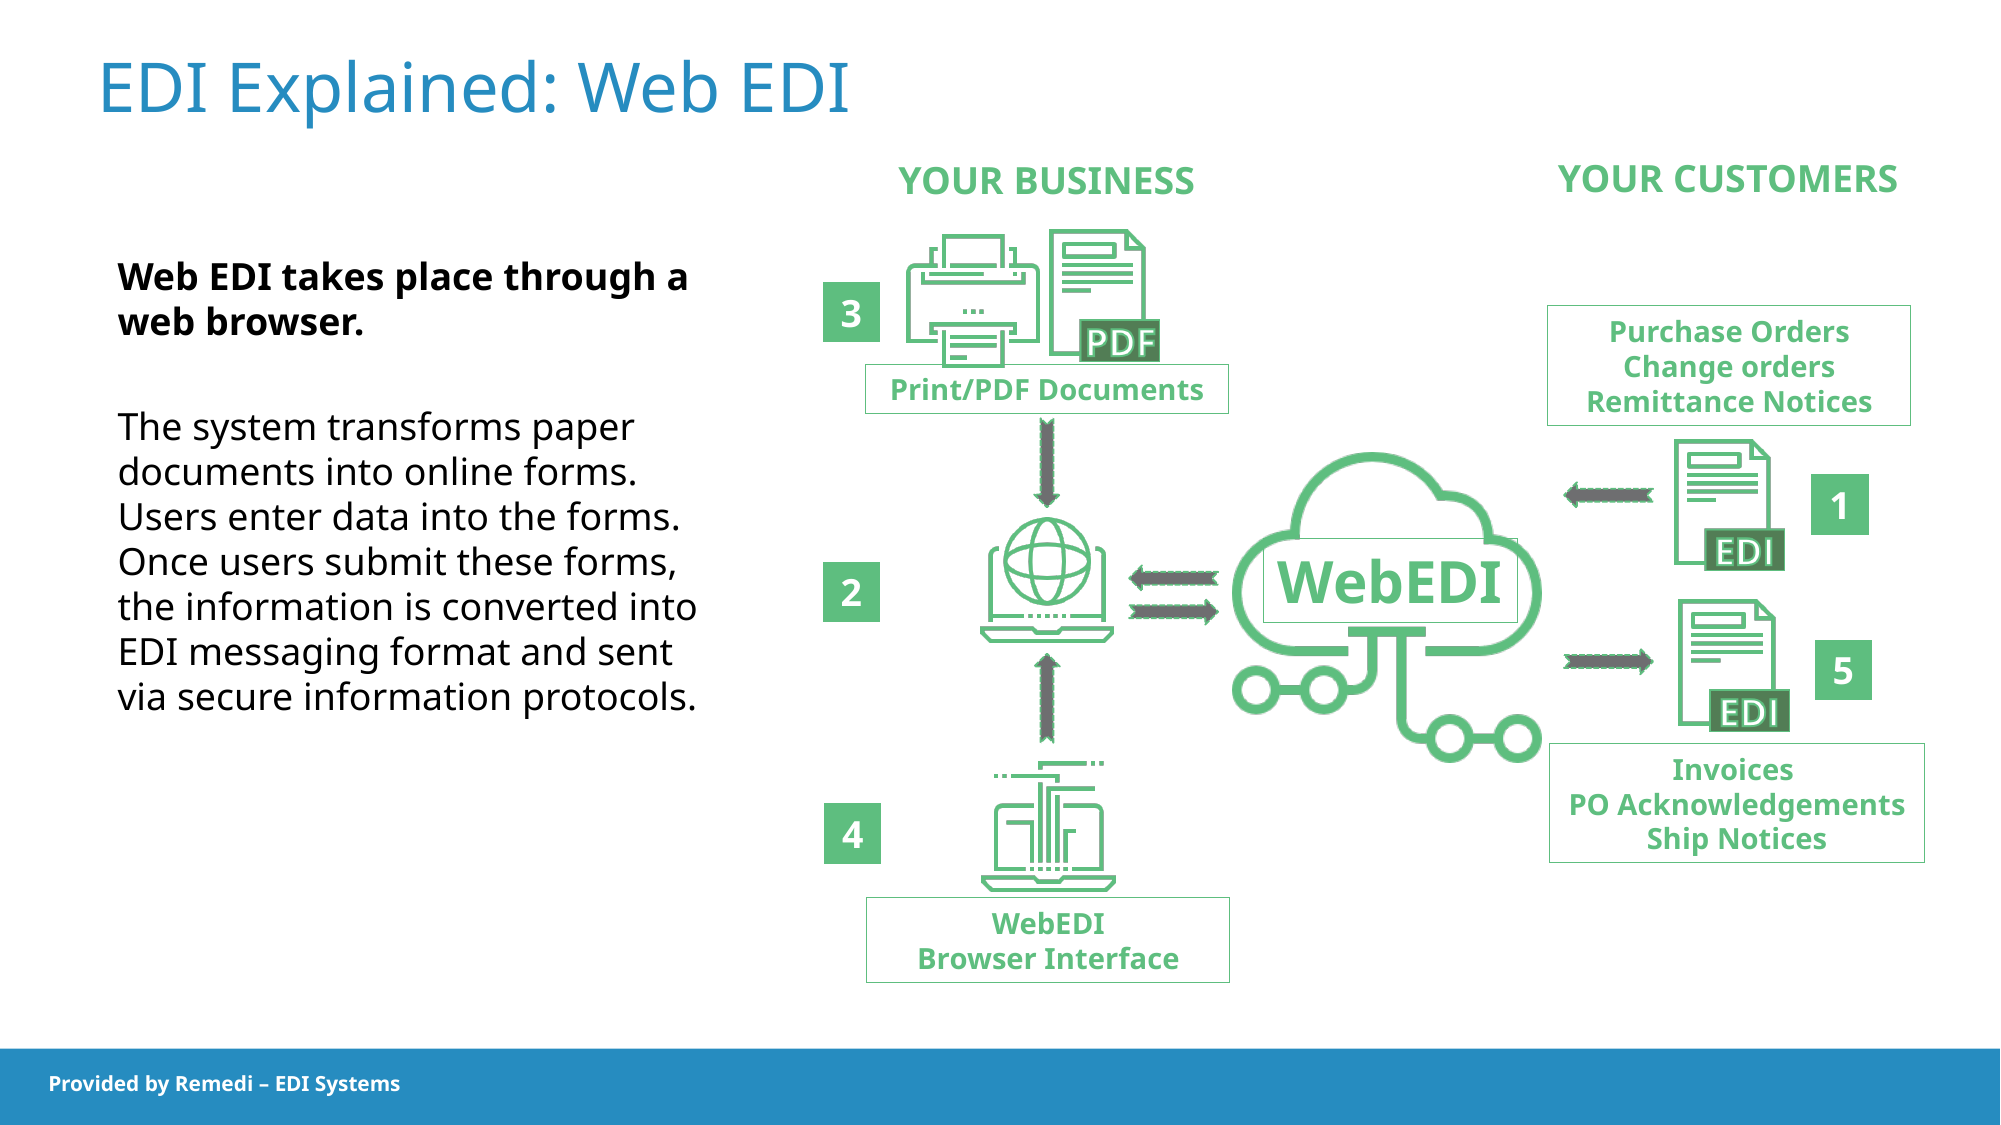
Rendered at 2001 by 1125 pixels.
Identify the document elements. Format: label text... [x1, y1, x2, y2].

picture [906, 234, 1041, 369]
picture [1678, 599, 1790, 732]
text_box Print/PDF Documents [865, 364, 1229, 414]
text_box Provided by Remedi – EDI Systems [33, 1063, 1010, 1104]
text_box 3 [823, 282, 880, 342]
picture [1673, 439, 1785, 571]
text_box [1128, 564, 1220, 592]
text_box Invoices PO Acknowledgements Ship Notices [1549, 743, 1925, 863]
picture [1231, 452, 1543, 764]
text_box [1033, 653, 1061, 744]
text_box 5 [1815, 640, 1872, 700]
picture [981, 761, 1116, 892]
title EDI Explained: Web EDI [82, 0, 907, 134]
text_box 1 [1811, 474, 1869, 535]
text_box [0, 1048, 2000, 1125]
text_box [1033, 417, 1061, 508]
text_box 2 [823, 562, 880, 622]
text_box [1563, 648, 1654, 676]
text_box YOUR CUSTOMERS [1543, 148, 1914, 208]
text_box 4 [824, 803, 881, 864]
text_box Purchase Orders Change orders Remittance Notices [1547, 305, 1911, 426]
text_box [1128, 598, 1219, 626]
list Web EDI takes place through a web browser. The system transforms paper documents into online forms. Users enter data into the forms. Once users submit these forms, the information is converted into EDI messaging format and sent via secure information protocols. [102, 245, 735, 889]
picture [980, 517, 1115, 644]
text_box WebEDI Browser Interface [866, 897, 1230, 983]
text_box [1563, 481, 1654, 509]
text_box YOUR BUSINESS [883, 149, 1211, 210]
picture [1049, 229, 1161, 362]
